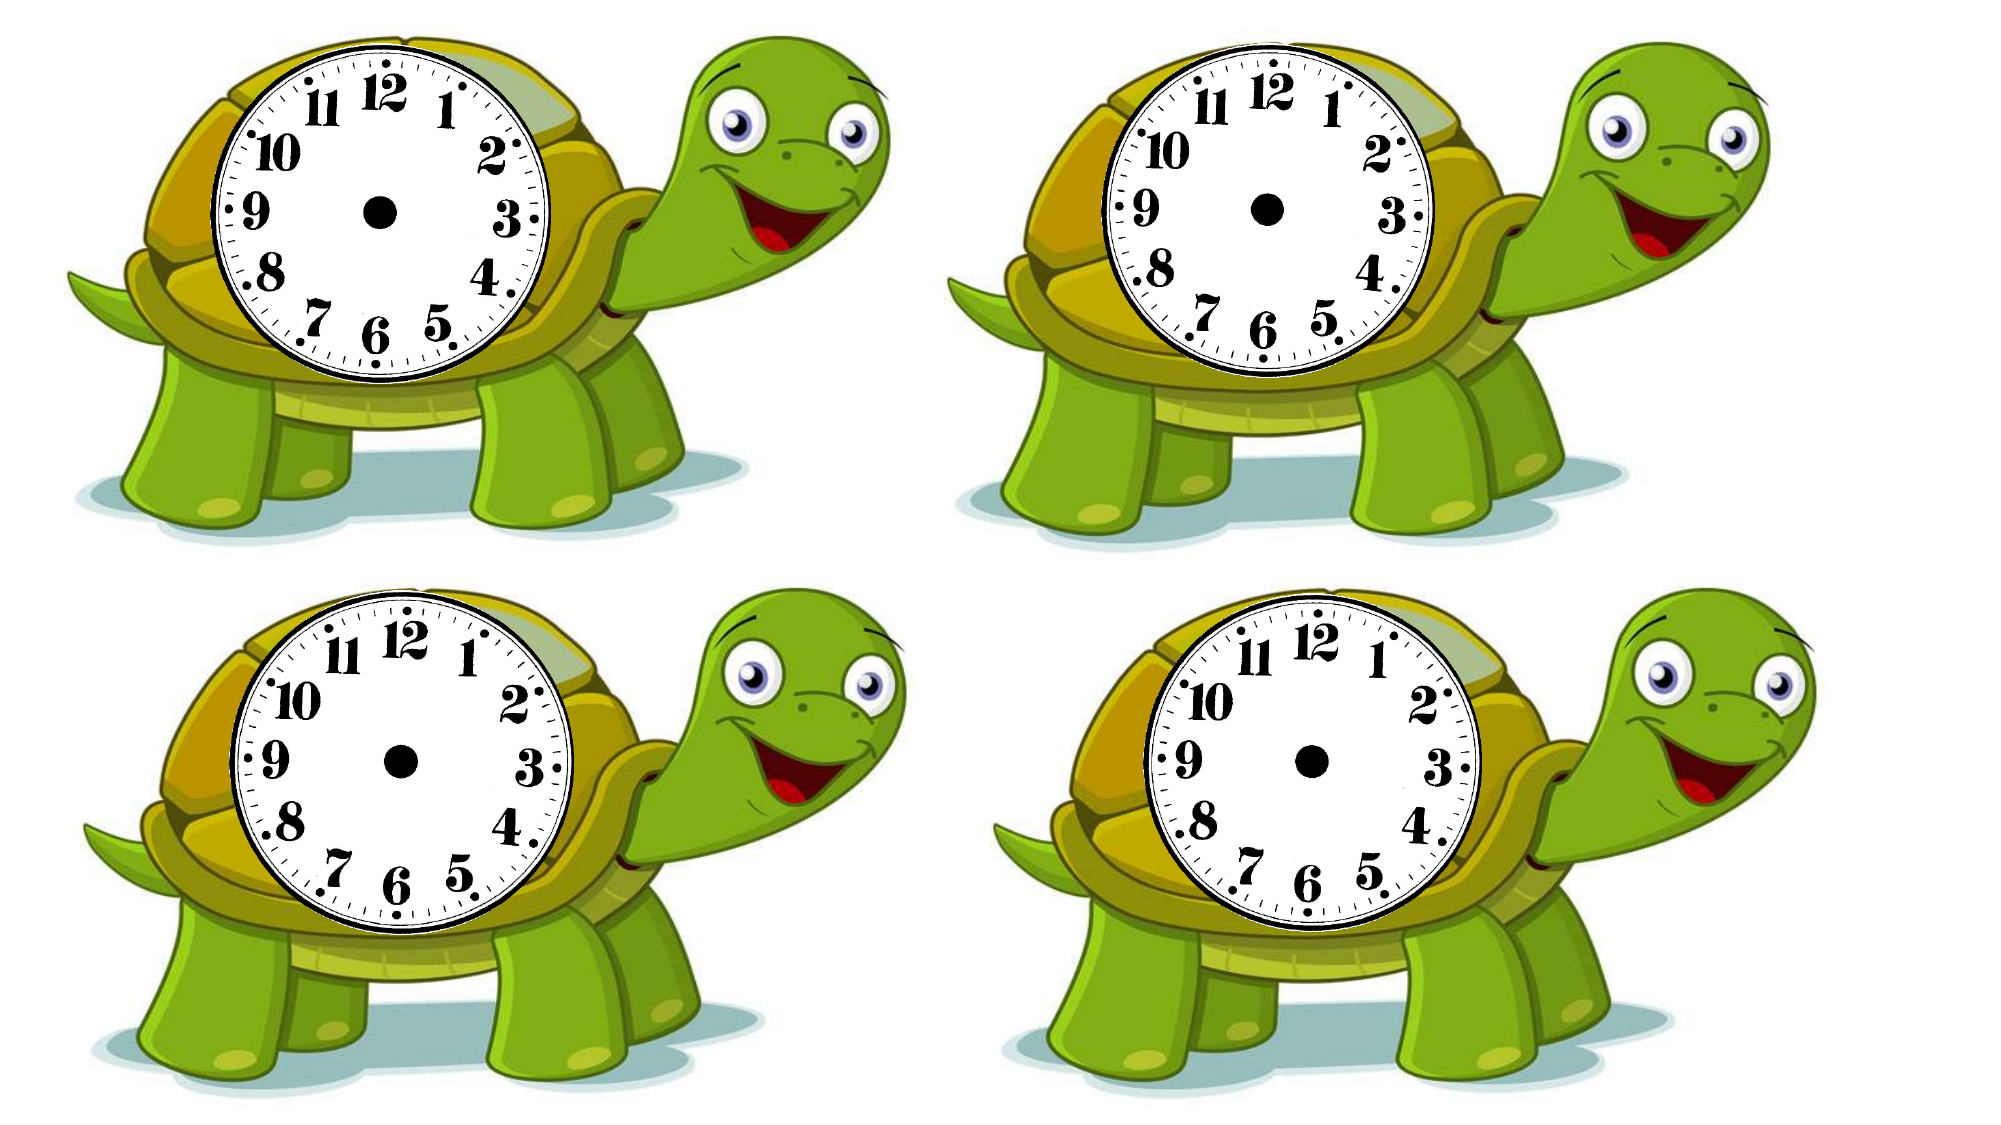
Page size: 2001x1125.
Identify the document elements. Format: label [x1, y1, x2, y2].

picture [49, 575, 941, 1113]
picture [33, 23, 1805, 567]
picture [959, 575, 1851, 1113]
